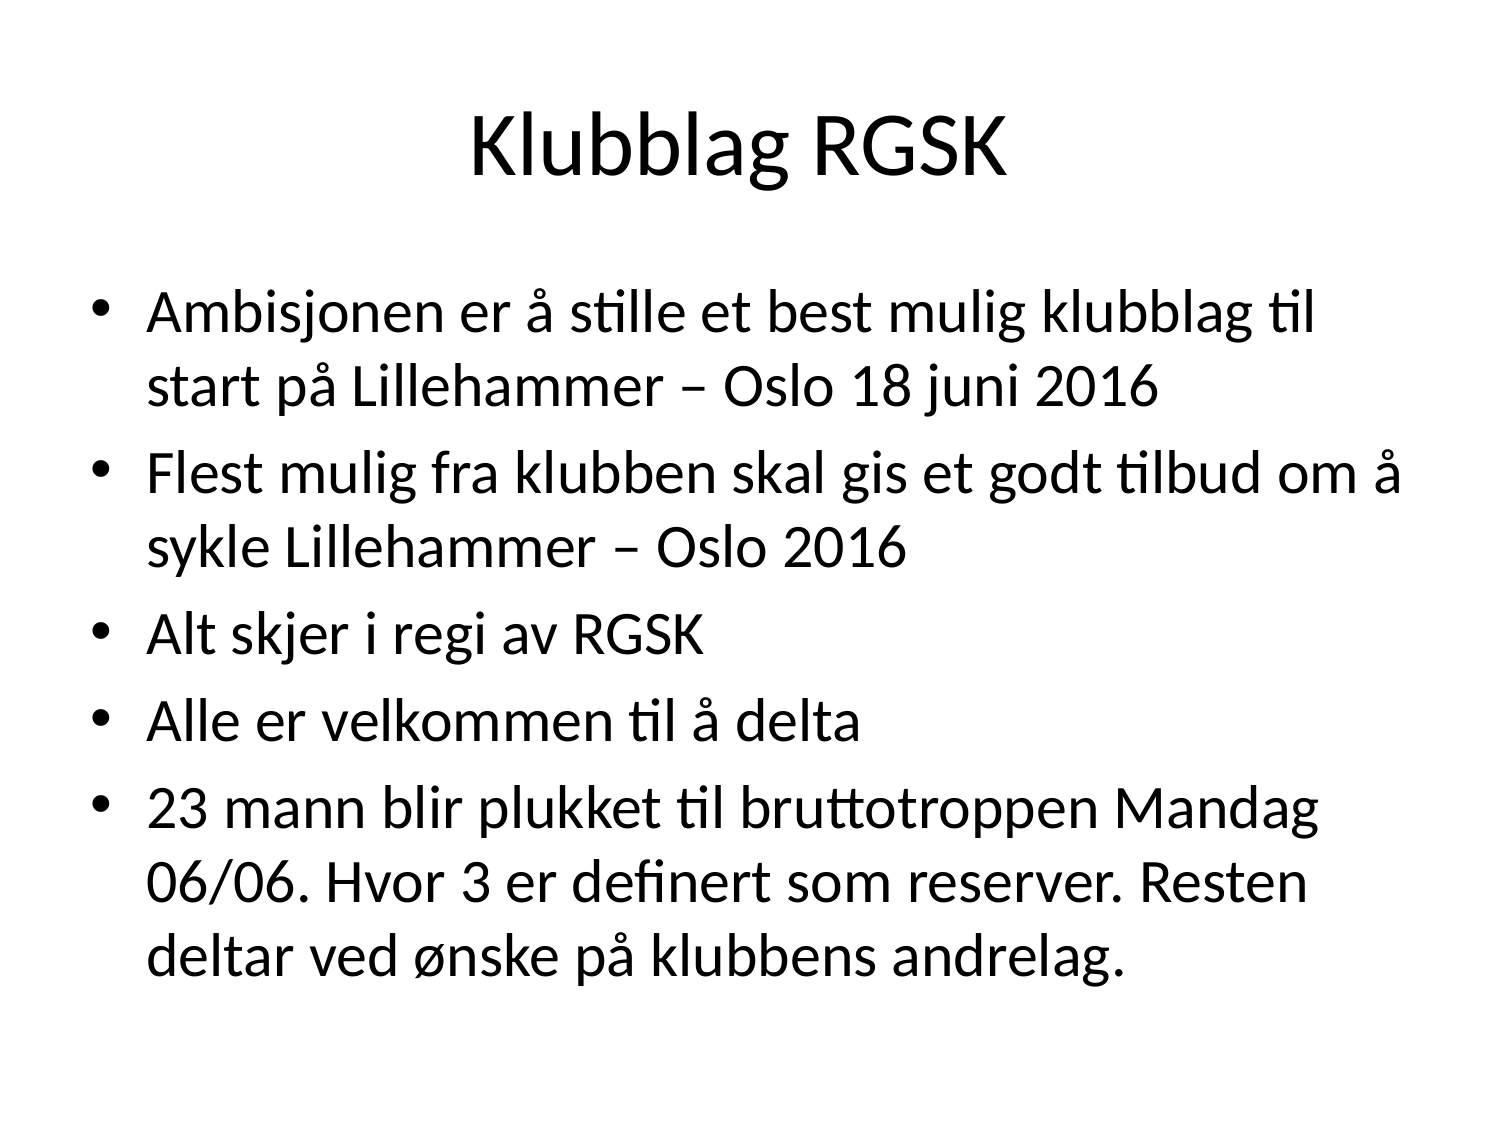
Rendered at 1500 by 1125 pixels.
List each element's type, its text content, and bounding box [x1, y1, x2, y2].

list Ambisjonen er å stille et best mulig klubblag til start på Lillehammer – Oslo 18 juni 2016 Flest mulig fra klubben skal gis et godt tilbud om å sykle Lillehammer – Oslo 2016 Alt skjer i regi av RGSK Alle er velkommen til å delta 23 mann blir plukket til bruttotroppen Mandag 06/06. Hvor 3 er definert som reserver. Resten deltar ved ønske på klubbens andrelag. [75, 262, 1425, 1005]
title Klubblag RGSK [75, 45, 1425, 233]
